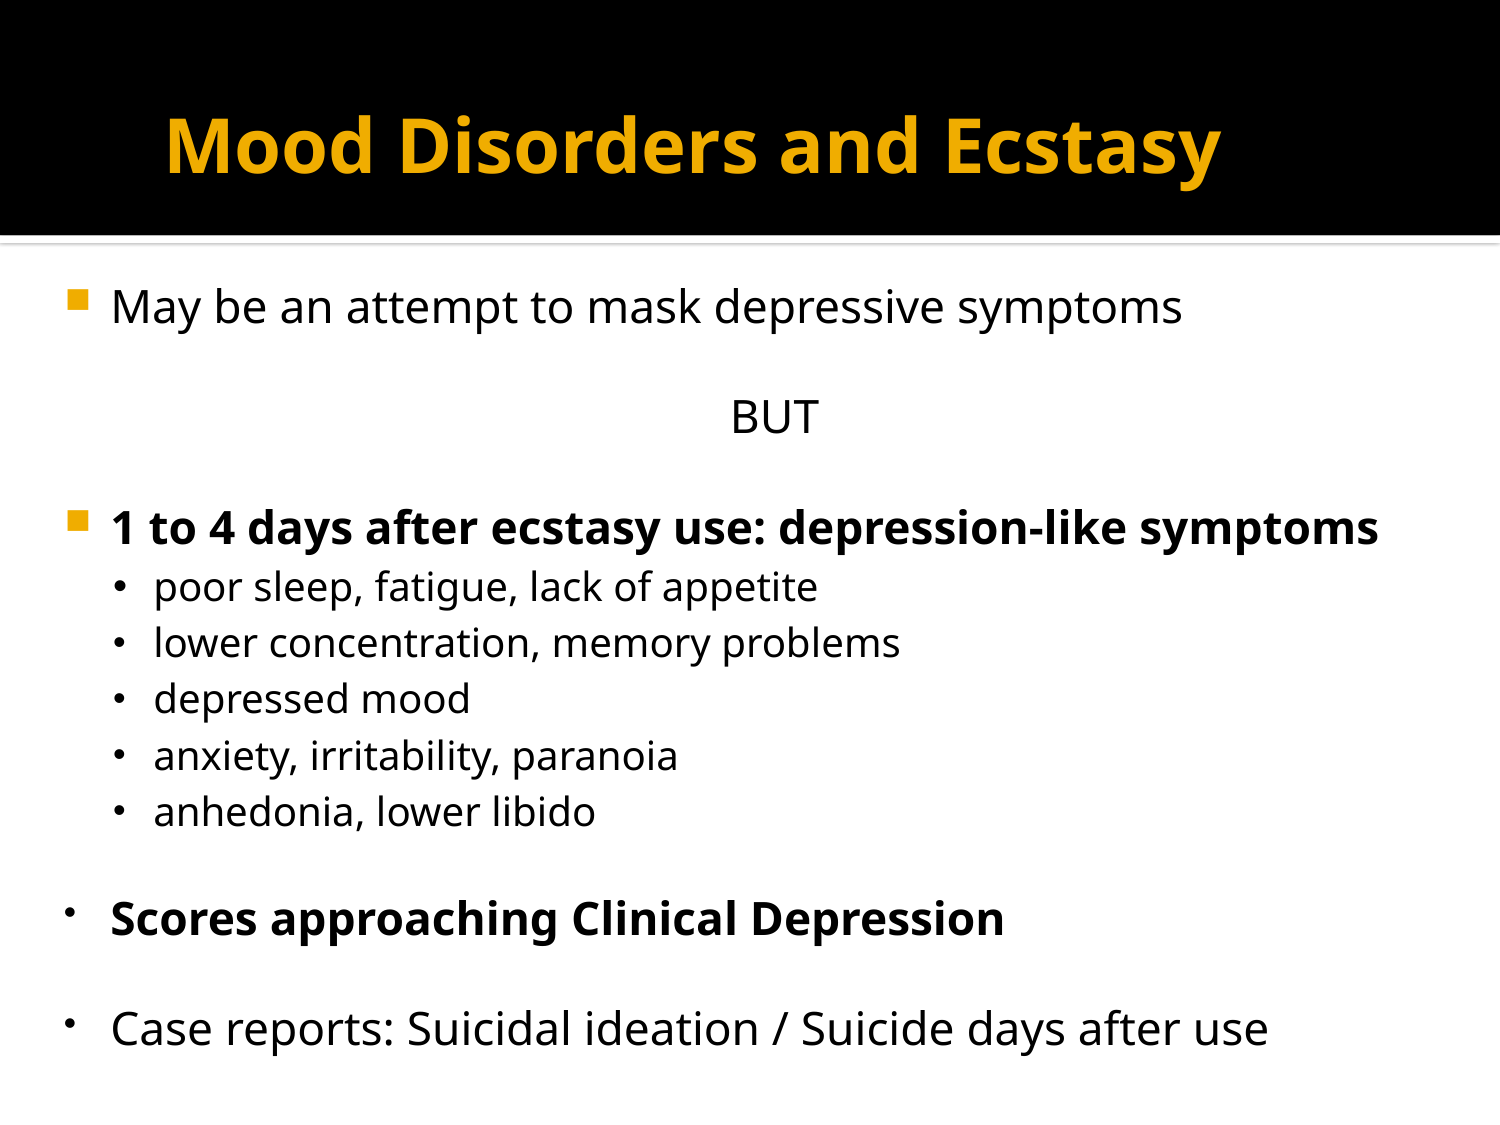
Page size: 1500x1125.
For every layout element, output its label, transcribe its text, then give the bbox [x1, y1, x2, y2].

list May be an attempt to mask depressive symptoms BUT 1 to 4 days after ecstasy use: depression-like symptoms poor sleep, fatigue, lack of appetite lower concentration, memory problems depressed mood anxiety, irritability, paranoia anhedonia, lower libido Scores approaching Clinical Depression Case reports: Suicidal ideation / Suicide days after use [37, 262, 1500, 1088]
title Mood Disorders and Ecstasy [0, 90, 1413, 197]
